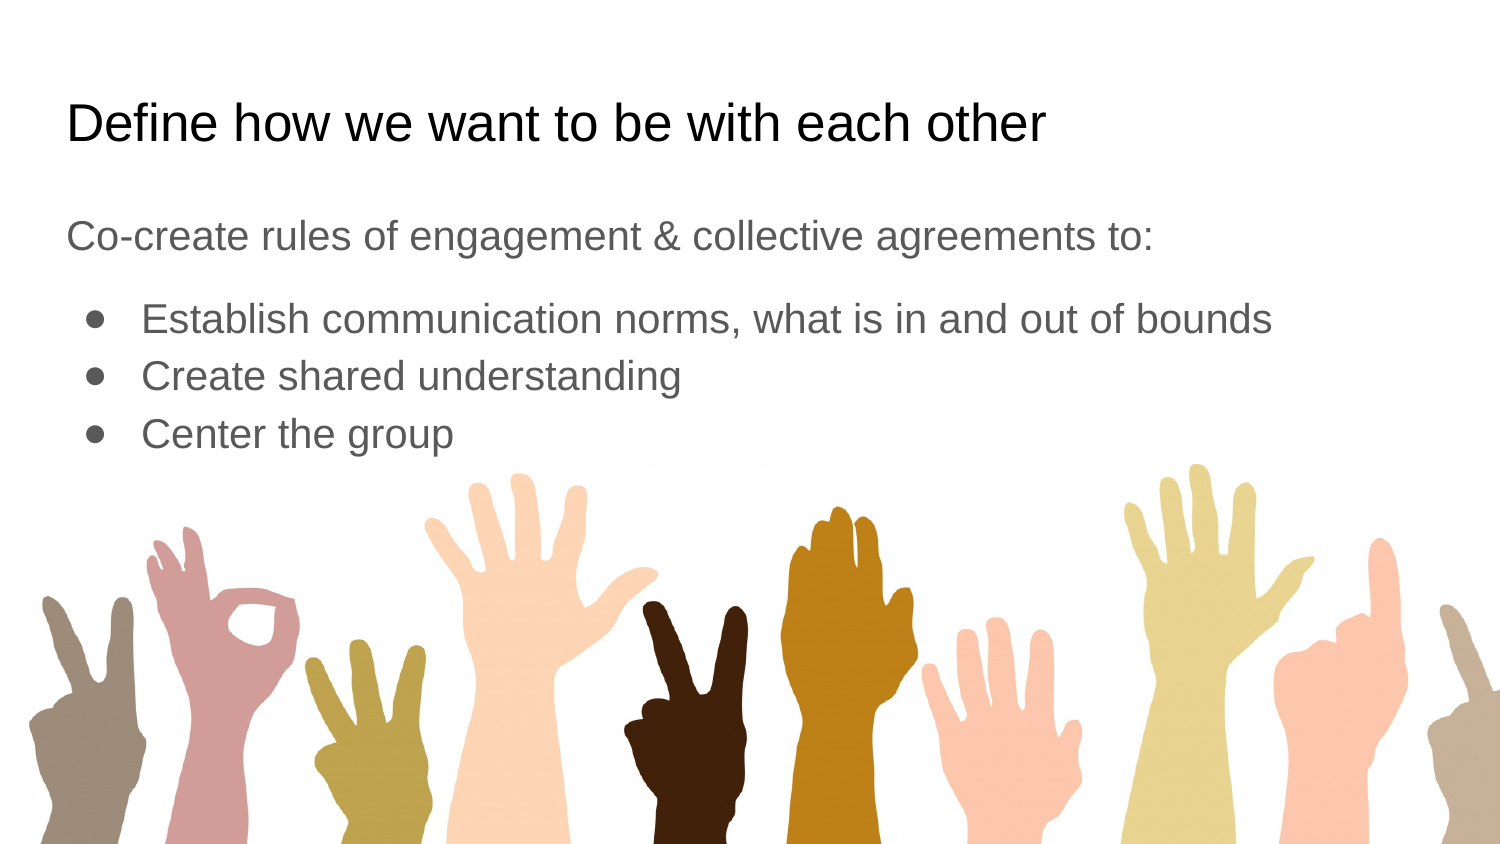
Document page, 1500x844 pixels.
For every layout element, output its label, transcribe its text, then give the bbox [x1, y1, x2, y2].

list Co-create rules of engagement & collective agreements to: Establish communication norms, what is in and out of bounds Create shared understanding Center the group [51, 186, 1469, 463]
title Define how we want to be with each other [51, 72, 1449, 167]
picture [0, 464, 1500, 844]
